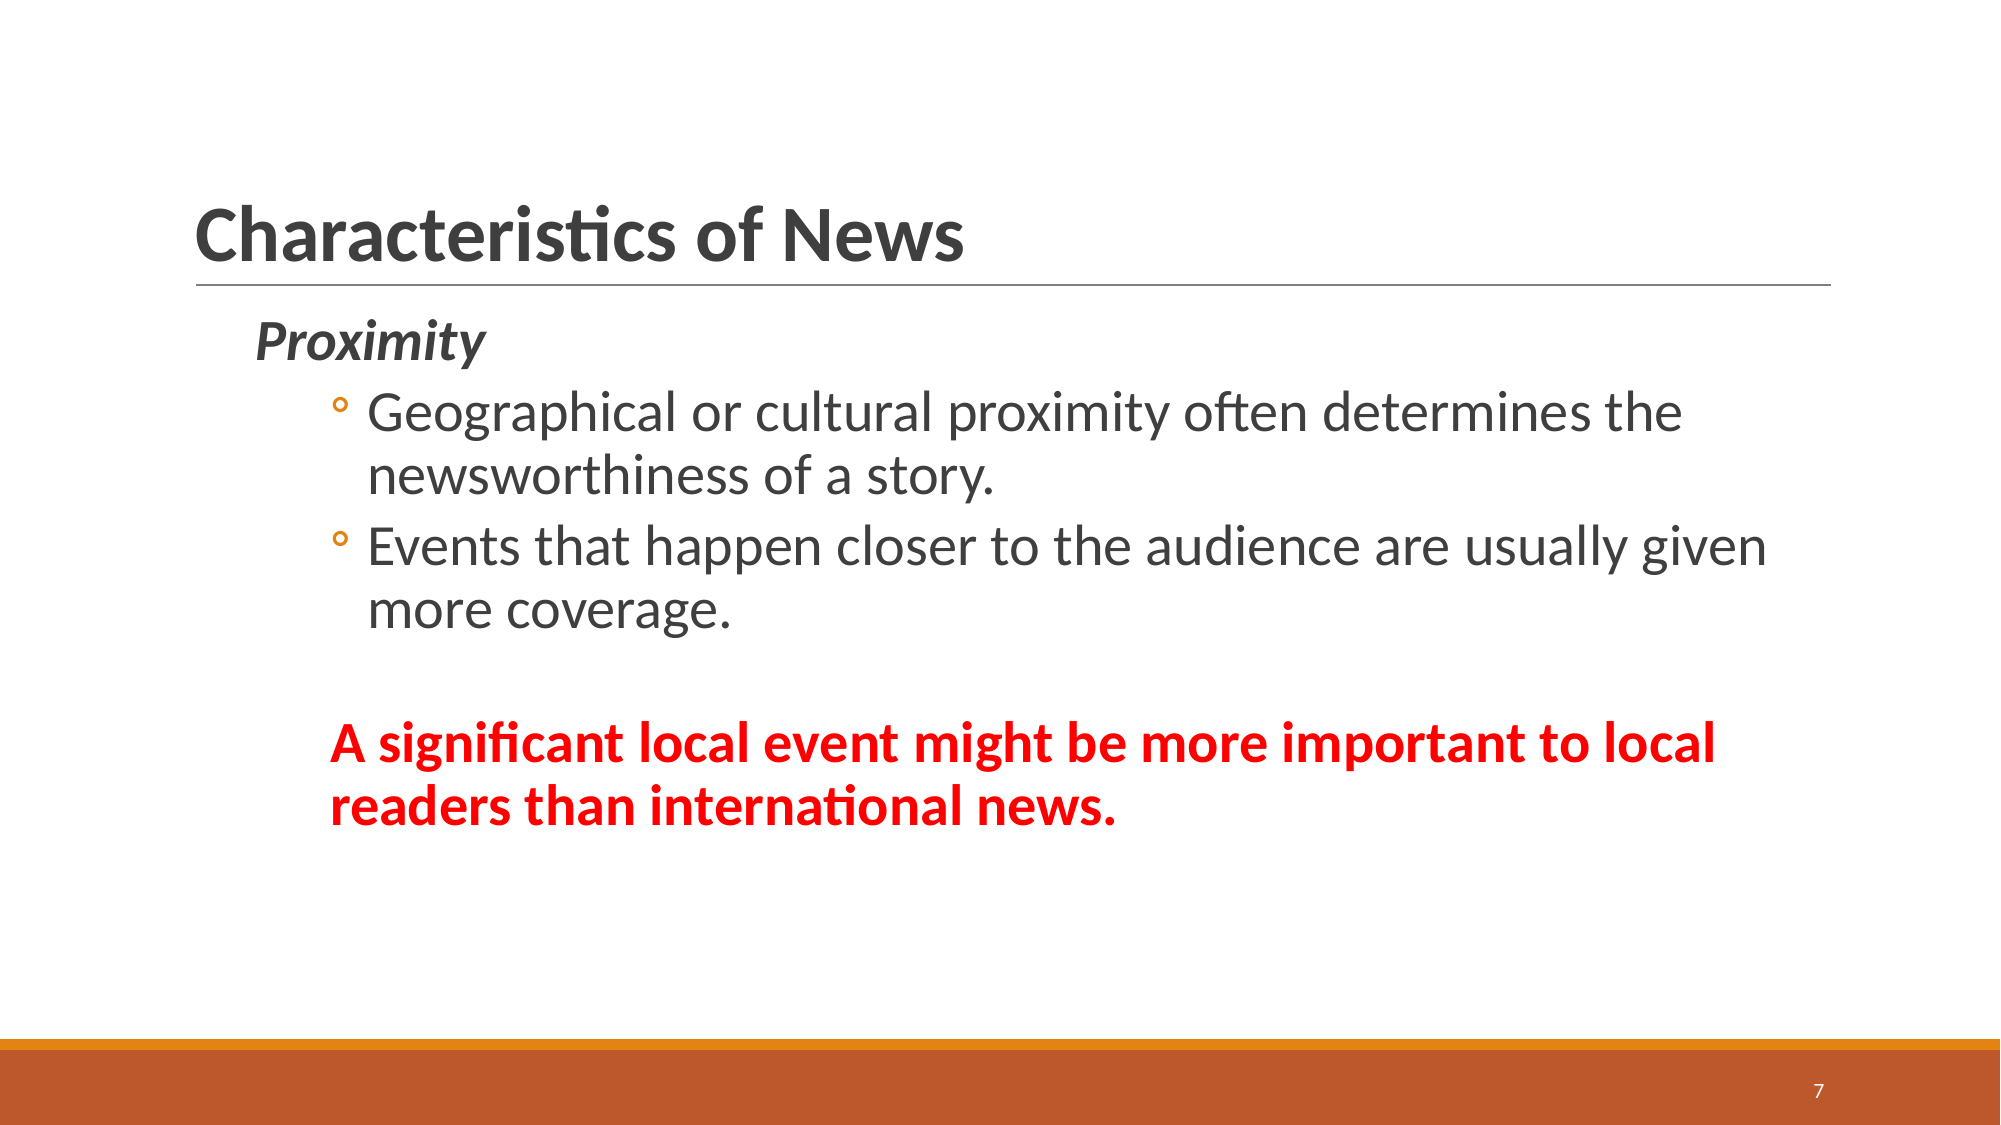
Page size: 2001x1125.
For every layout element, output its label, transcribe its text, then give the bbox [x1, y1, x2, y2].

list Proximity Geographical or cultural proximity often determines the newsworthiness of a story. Events that happen closer to the audience are usually given more coverage. A significant local event might be more important to local readers than international news. [180, 302, 1830, 963]
slide_number 7 [1624, 1059, 1840, 1120]
title Characteristics of News [180, 188, 1830, 285]
